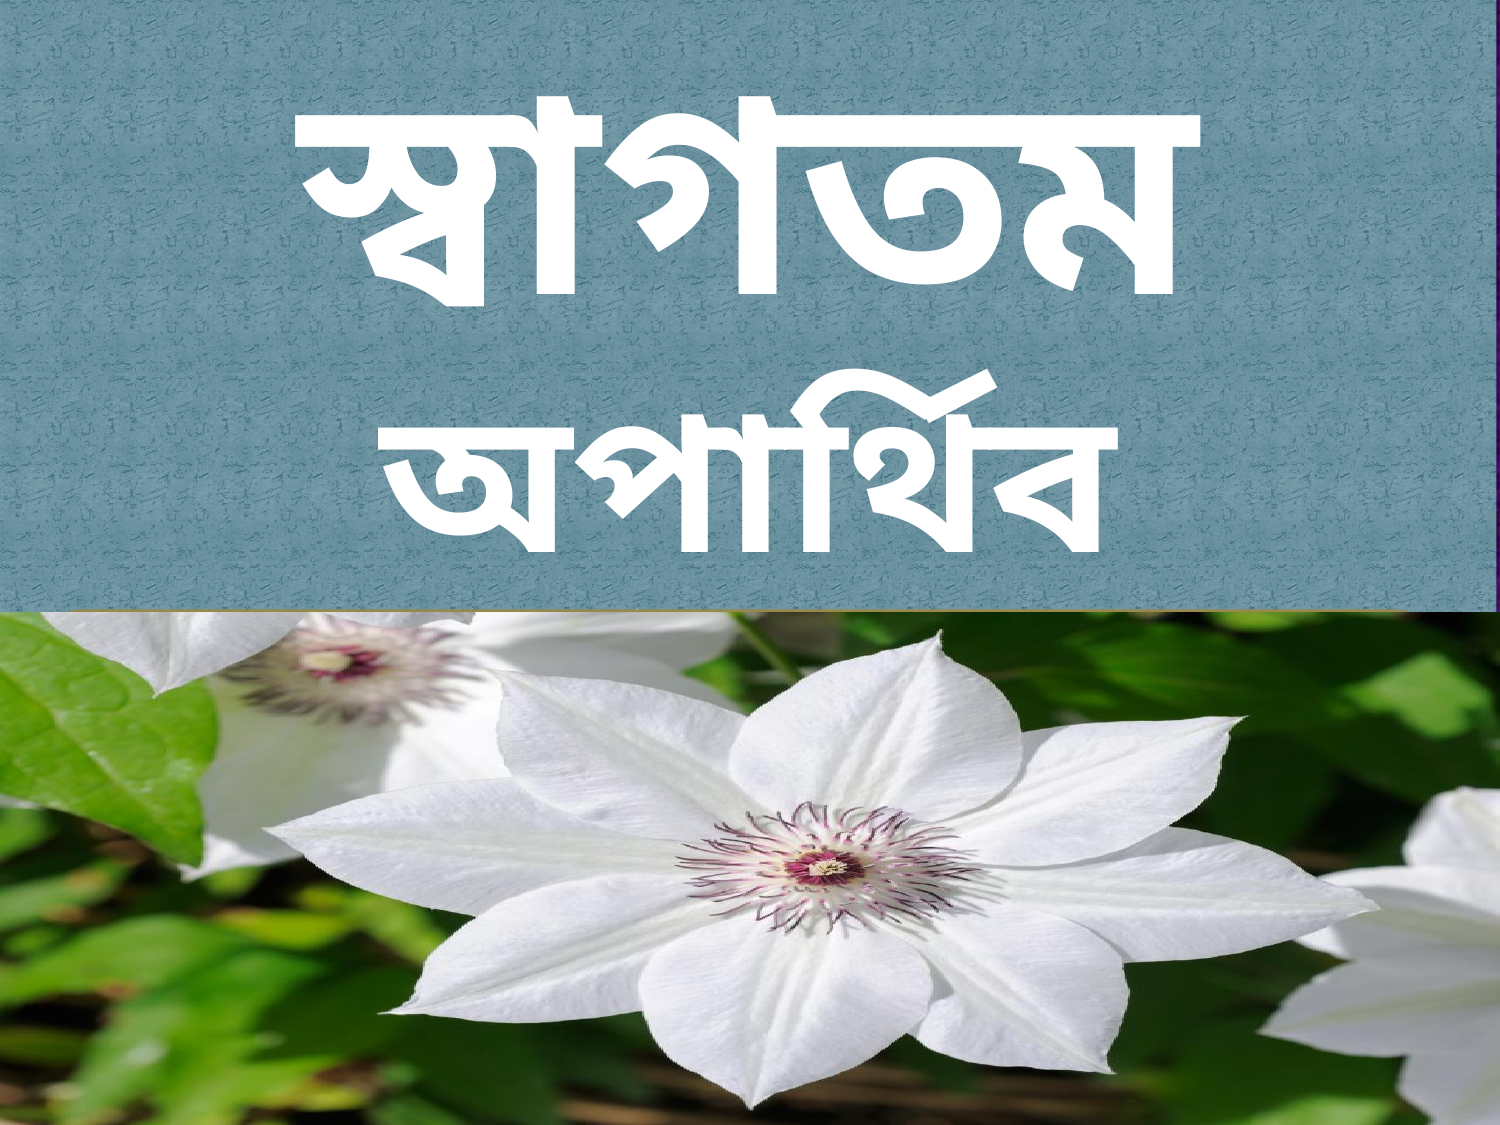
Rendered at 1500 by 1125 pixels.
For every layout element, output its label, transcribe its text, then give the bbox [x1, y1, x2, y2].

picture [0, 612, 1500, 1125]
text_box স্বাগতম অপার্থিব পাঠদানে [0, 0, 1497, 604]
